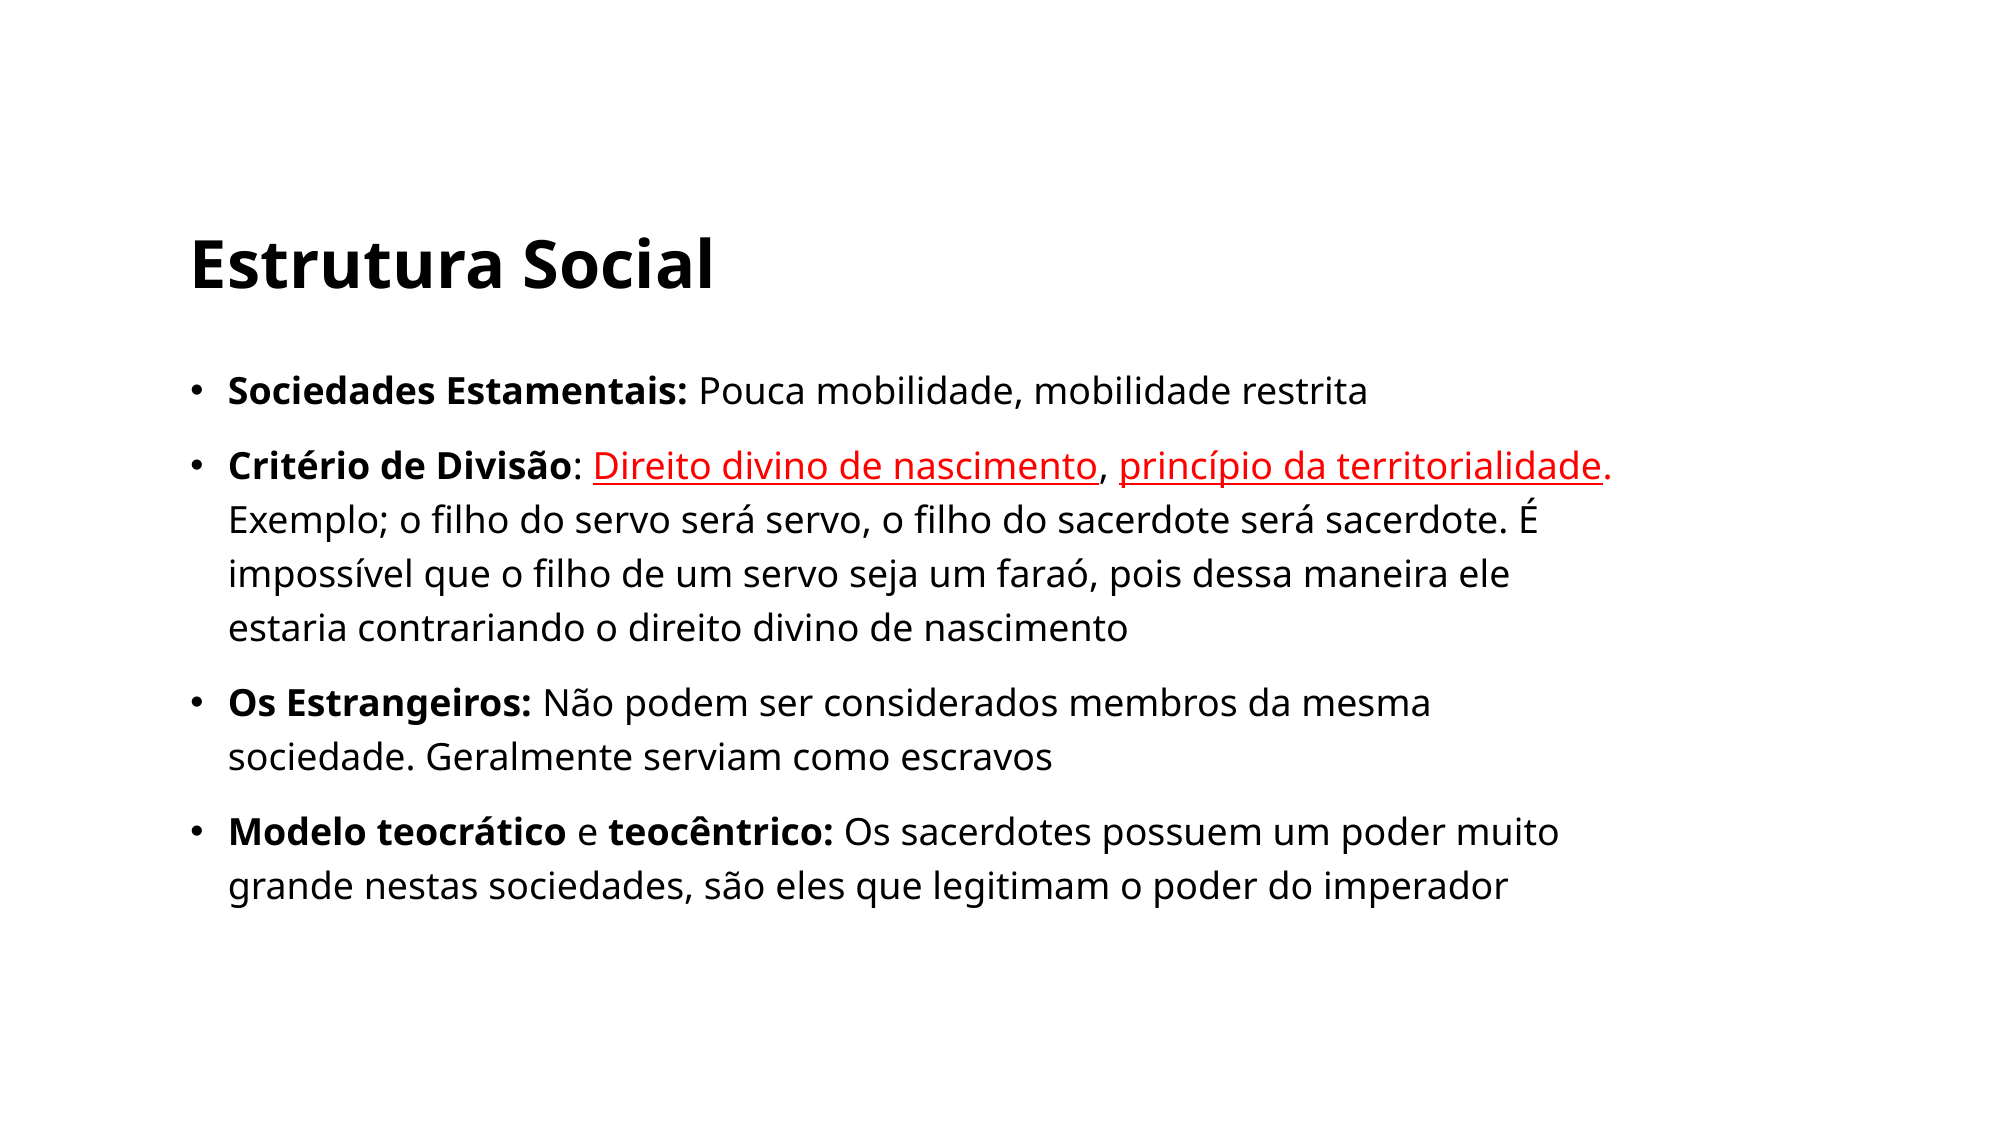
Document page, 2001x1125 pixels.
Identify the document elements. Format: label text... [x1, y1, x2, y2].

list Sociedades Estamentais: Pouca mobilidade, mobilidade restrita Critério de Divisão: Direito divino de nascimento, princípio da territorialidade. Exemplo; o filho do servo será servo, o filho do sacerdote será sacerdote. É impossível que o filho de um servo seja um faraó, pois dessa maneira ele estaria contrariando o direito divino de nascimento Os Estrangeiros: Não podem ser considerados membros da mesma sociedade. Geralmente serviam como escravos Modelo teocrático e teocêntrico: Os sacerdotes possuem um poder muito grande nestas sociedades, são eles que legitimam o poder do imperador [175, 351, 1633, 955]
title Estrutura Social [174, 153, 1633, 311]
